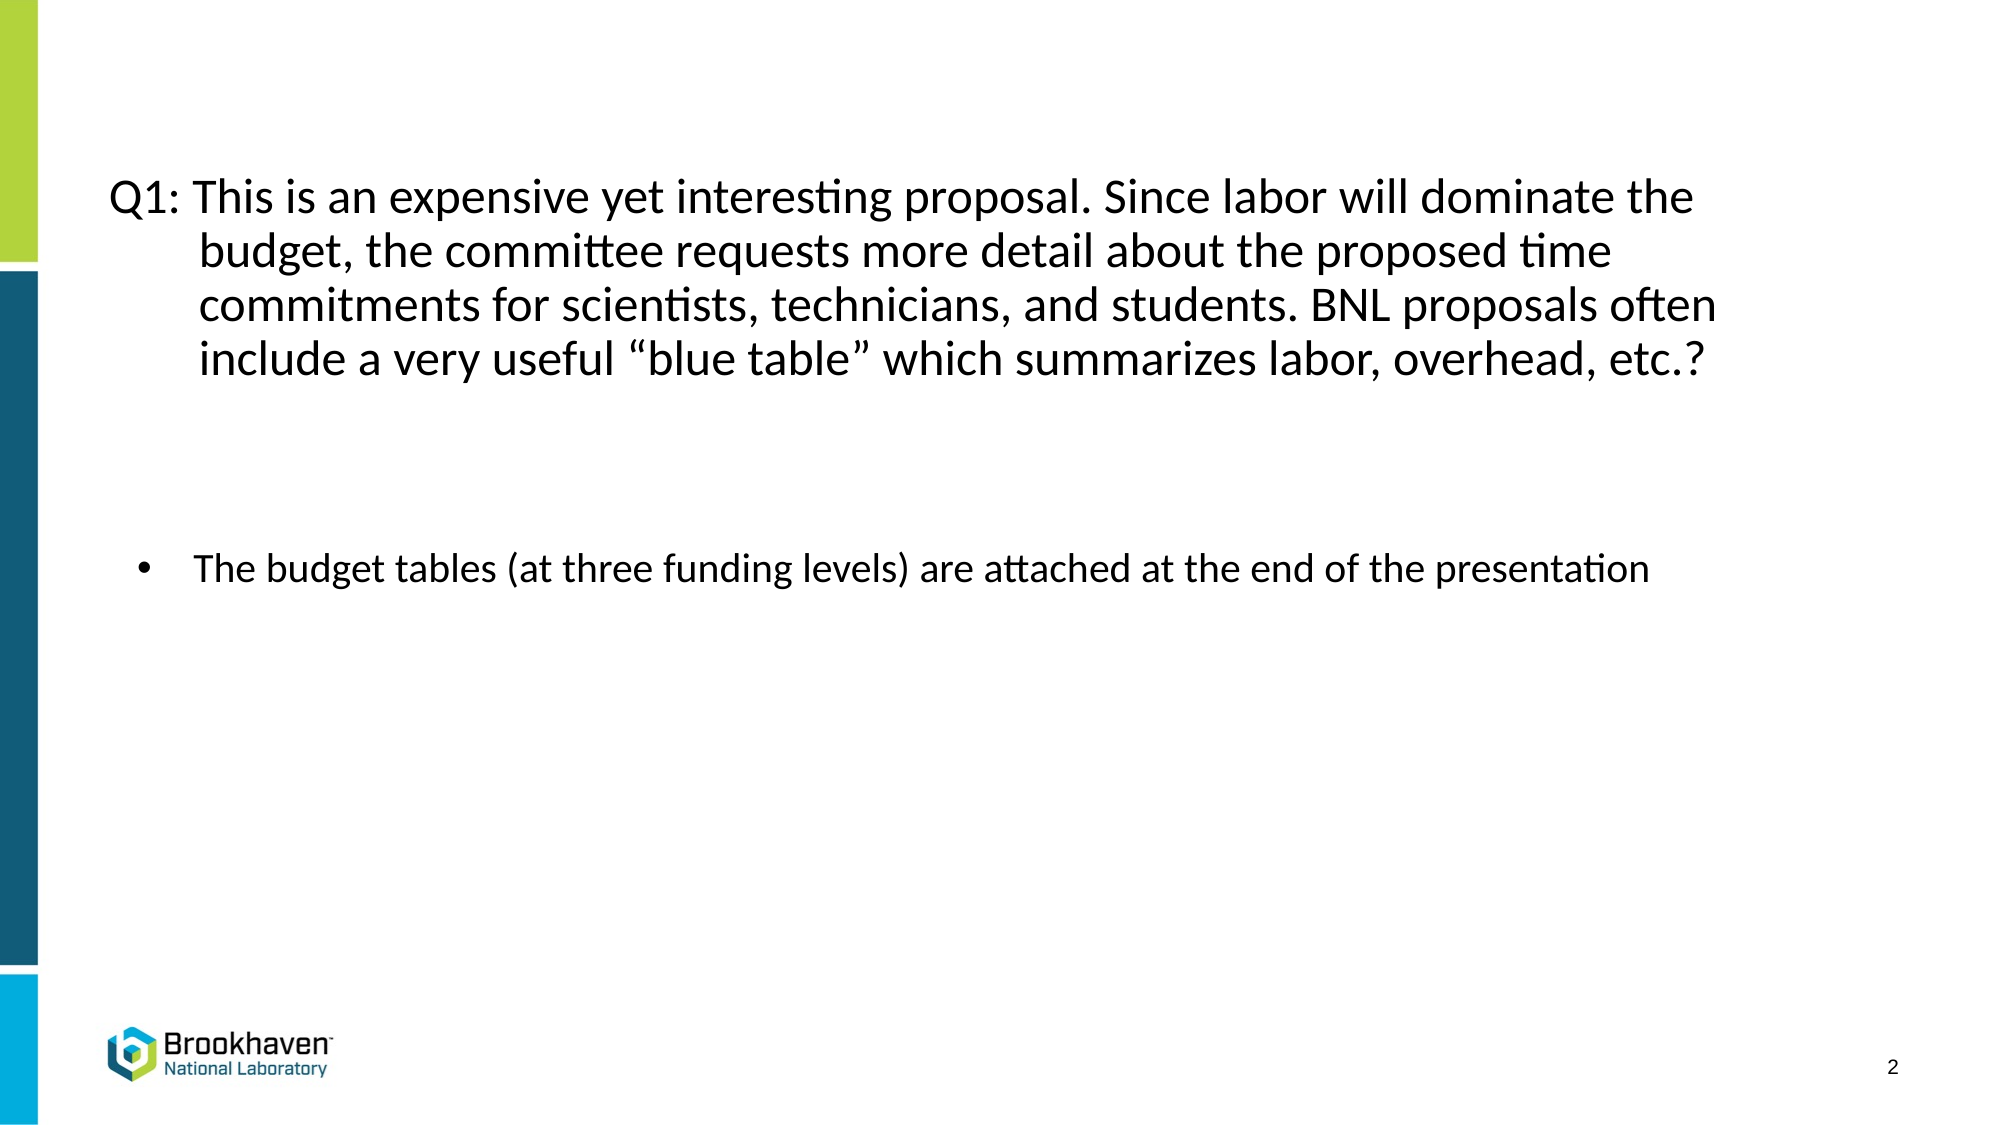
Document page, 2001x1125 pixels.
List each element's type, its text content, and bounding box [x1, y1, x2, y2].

list The budget tables (at three funding levels) are attached at the end of the presentation [122, 539, 1681, 607]
picture [0, 0, 2001, 1125]
slide_number 2 [1835, 1036, 1907, 1097]
title Q1: This is an expensive yet interesting proposal. Since labor will dominate the budget, the committee requests more detail about the proposed time commitments for scientists, technicians, and students. BNL proposals often include a very useful “blue table” which summarizes labor, overhead, etc.? [93, 174, 1814, 381]
